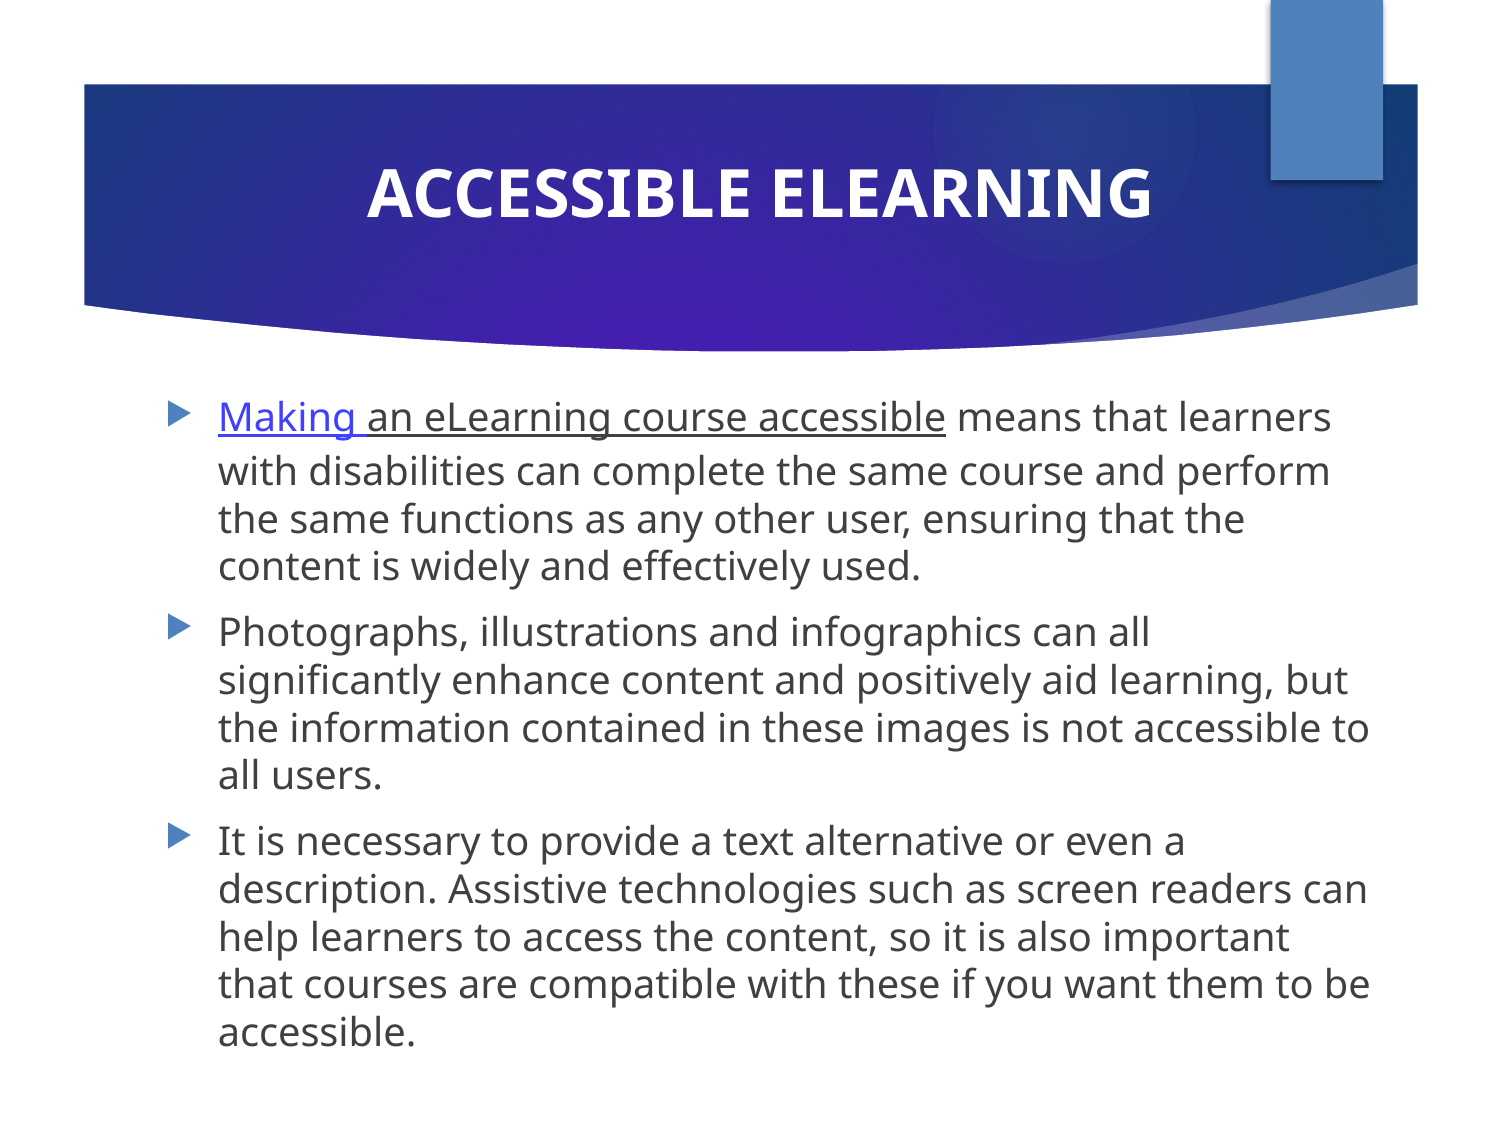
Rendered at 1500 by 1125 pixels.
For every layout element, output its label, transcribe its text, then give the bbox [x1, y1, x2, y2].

list Making an eLearning course accessible means that learners with disabilities can complete the same course and perform the same functions as any other user, ensuring that the content is widely and effectively used. Photographs, illustrations and infographics can all significantly enhance content and positively aid learning, but the information contained in these images is not accessible to all users. It is necessary to provide a text alternative or even a description. Assistive technologies such as screen readers can help learners to access the content, so it is also important that courses are compatible with these if you want them to be accessible. [150, 383, 1390, 1063]
title ACCESSIBLE ELEARNING [150, 82, 1390, 299]
